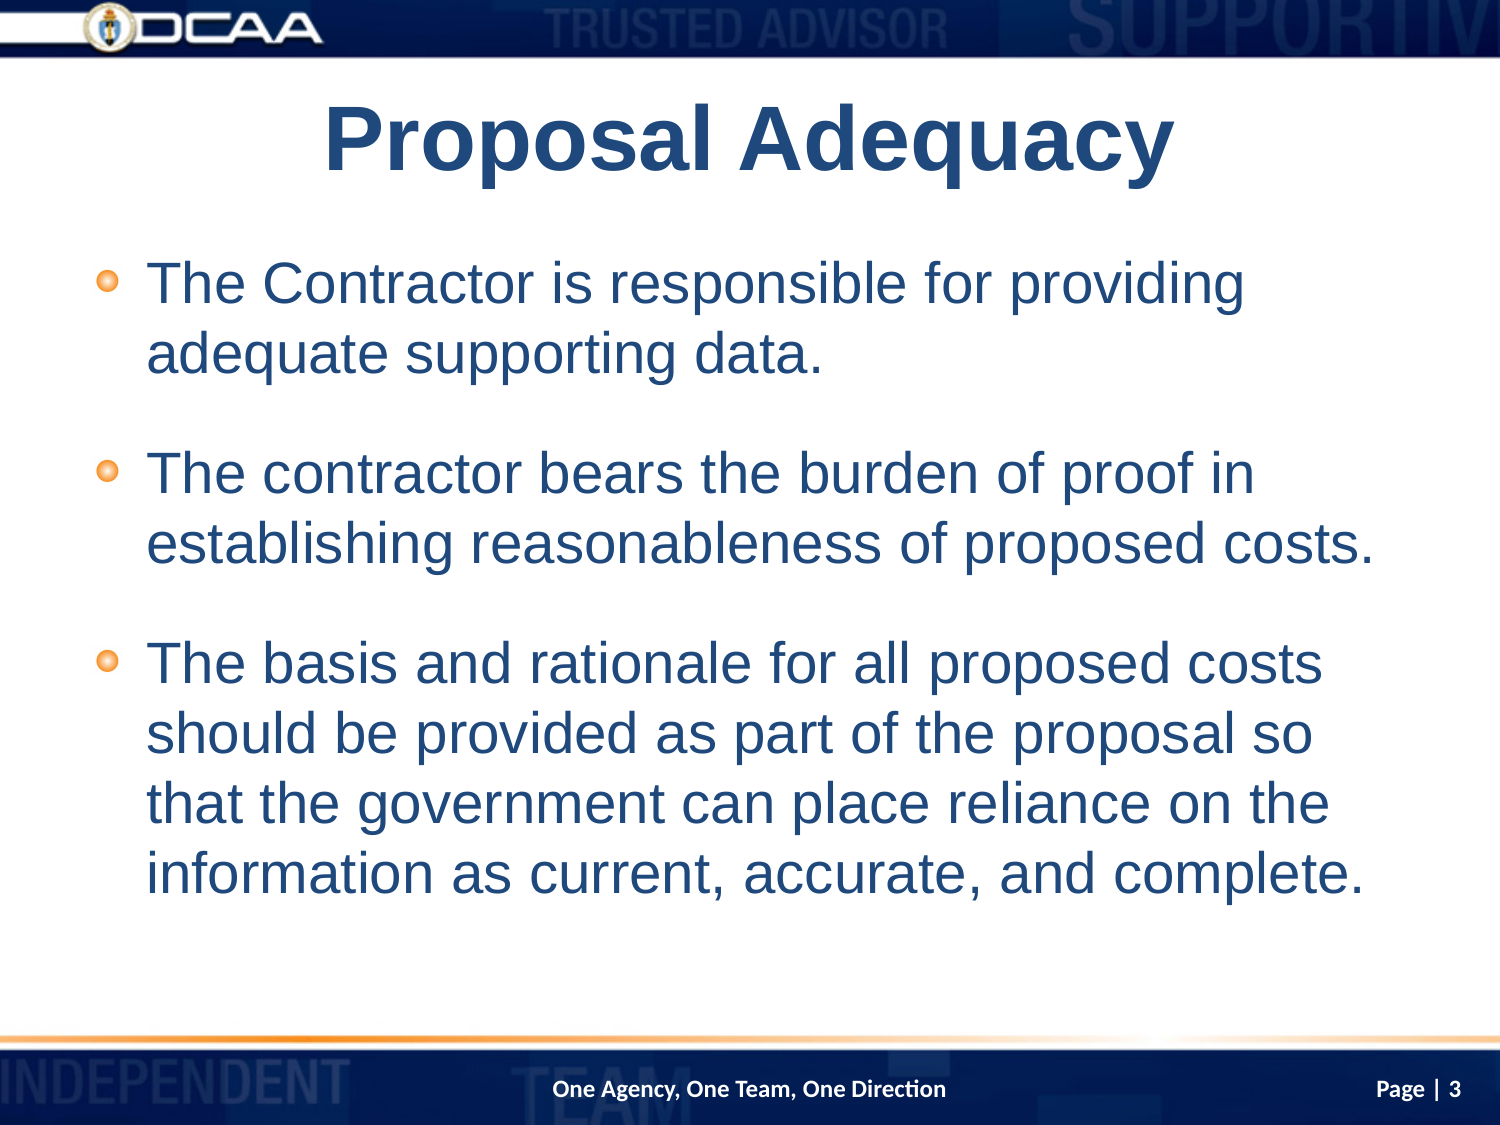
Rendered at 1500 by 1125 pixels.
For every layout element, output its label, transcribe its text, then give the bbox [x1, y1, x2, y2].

picture [0, 209, 1500, 1125]
picture [0, 0, 1500, 58]
list The Contractor is responsible for providing adequate supporting data. The contractor bears the burden of proof in establishing reasonableness of proposed costs. The basis and rationale for all proposed costs should be provided as part of the proposal so that the government can place reliance on the information as current, accurate, and complete. [75, 237, 1425, 1005]
slide_number Page | 3 [1234, 1065, 1477, 1111]
title Proposal Adequacy [0, 58, 1500, 209]
